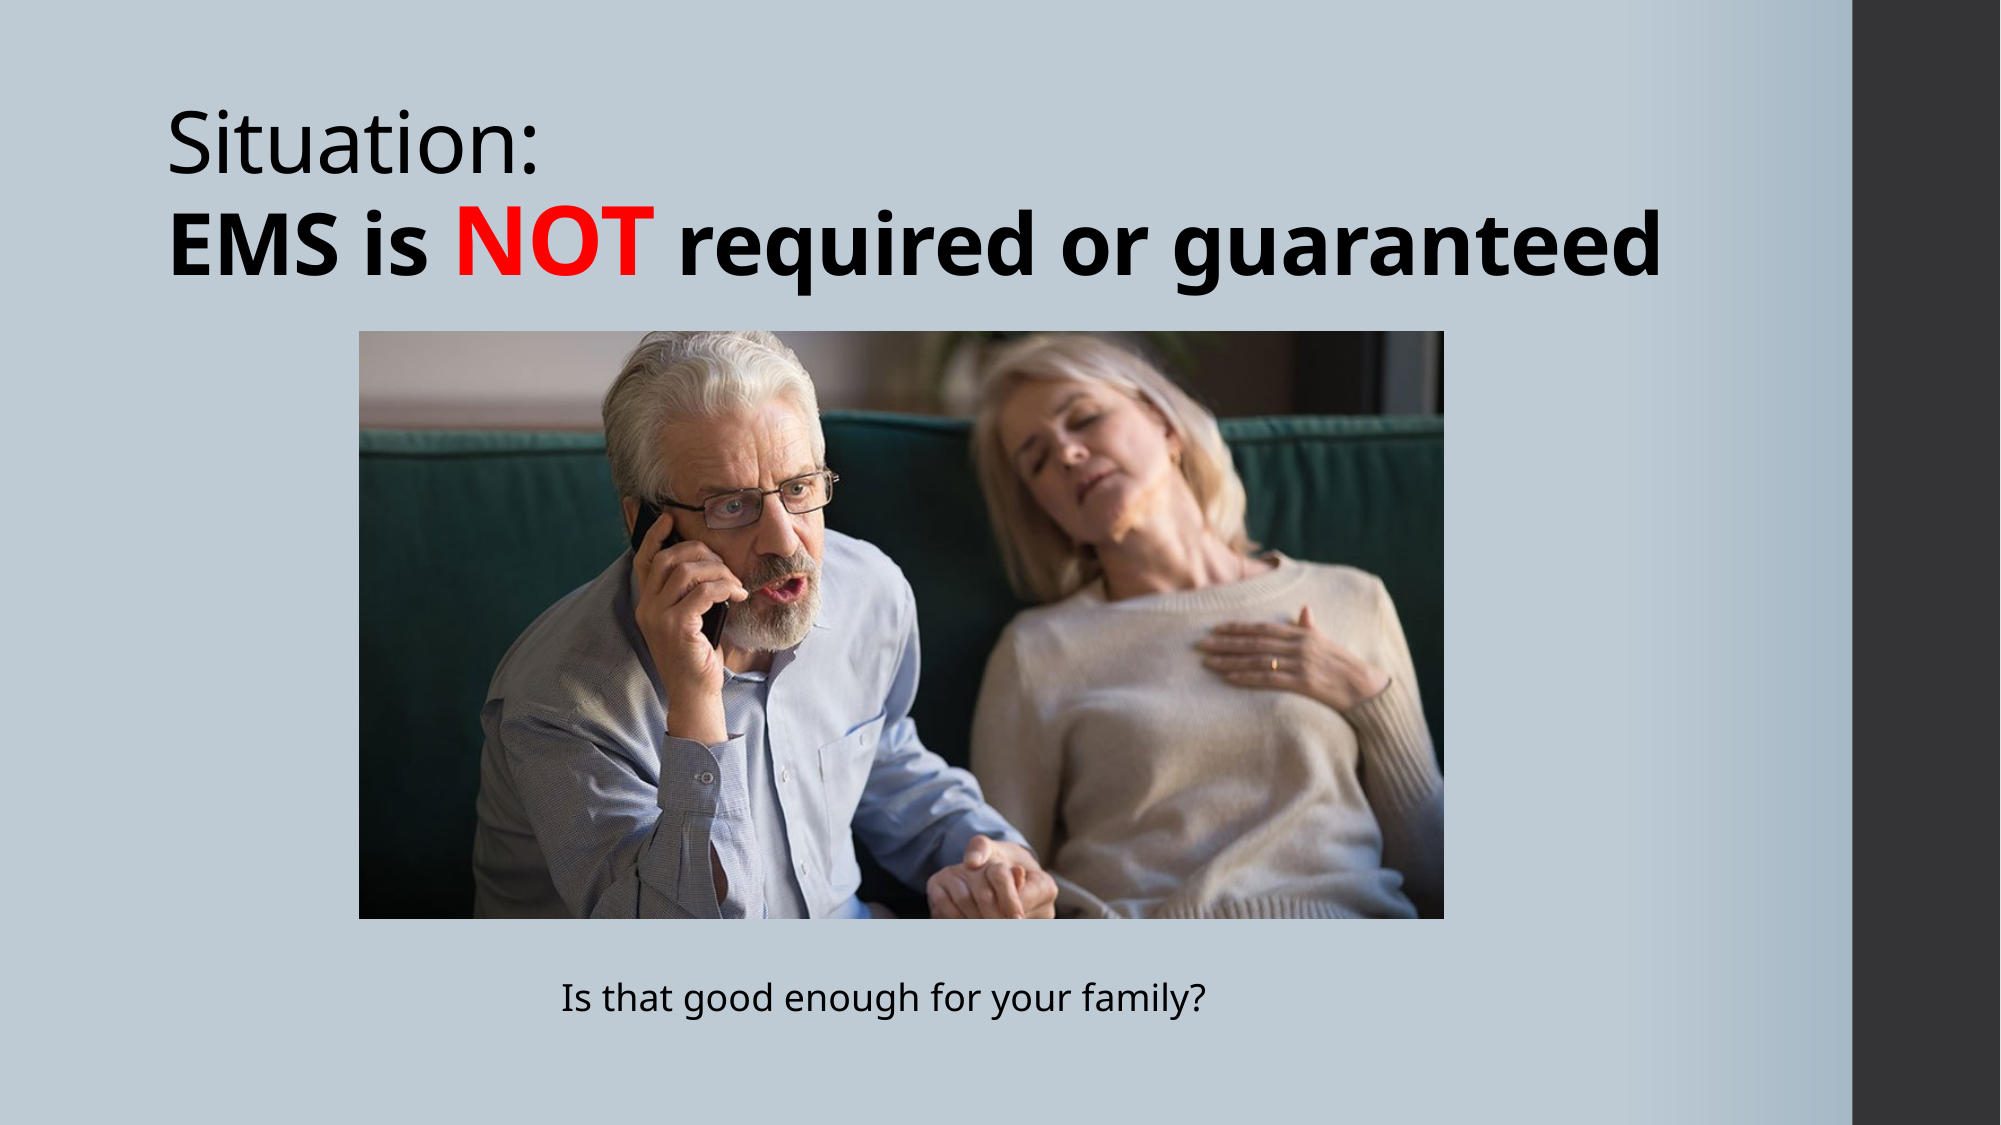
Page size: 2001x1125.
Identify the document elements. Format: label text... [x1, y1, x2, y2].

title Situation: EMS is NOT required or guaranteed [151, 90, 1782, 304]
picture [359, 331, 1444, 919]
text_box Is that good enough for your family? [276, 966, 1502, 1027]
